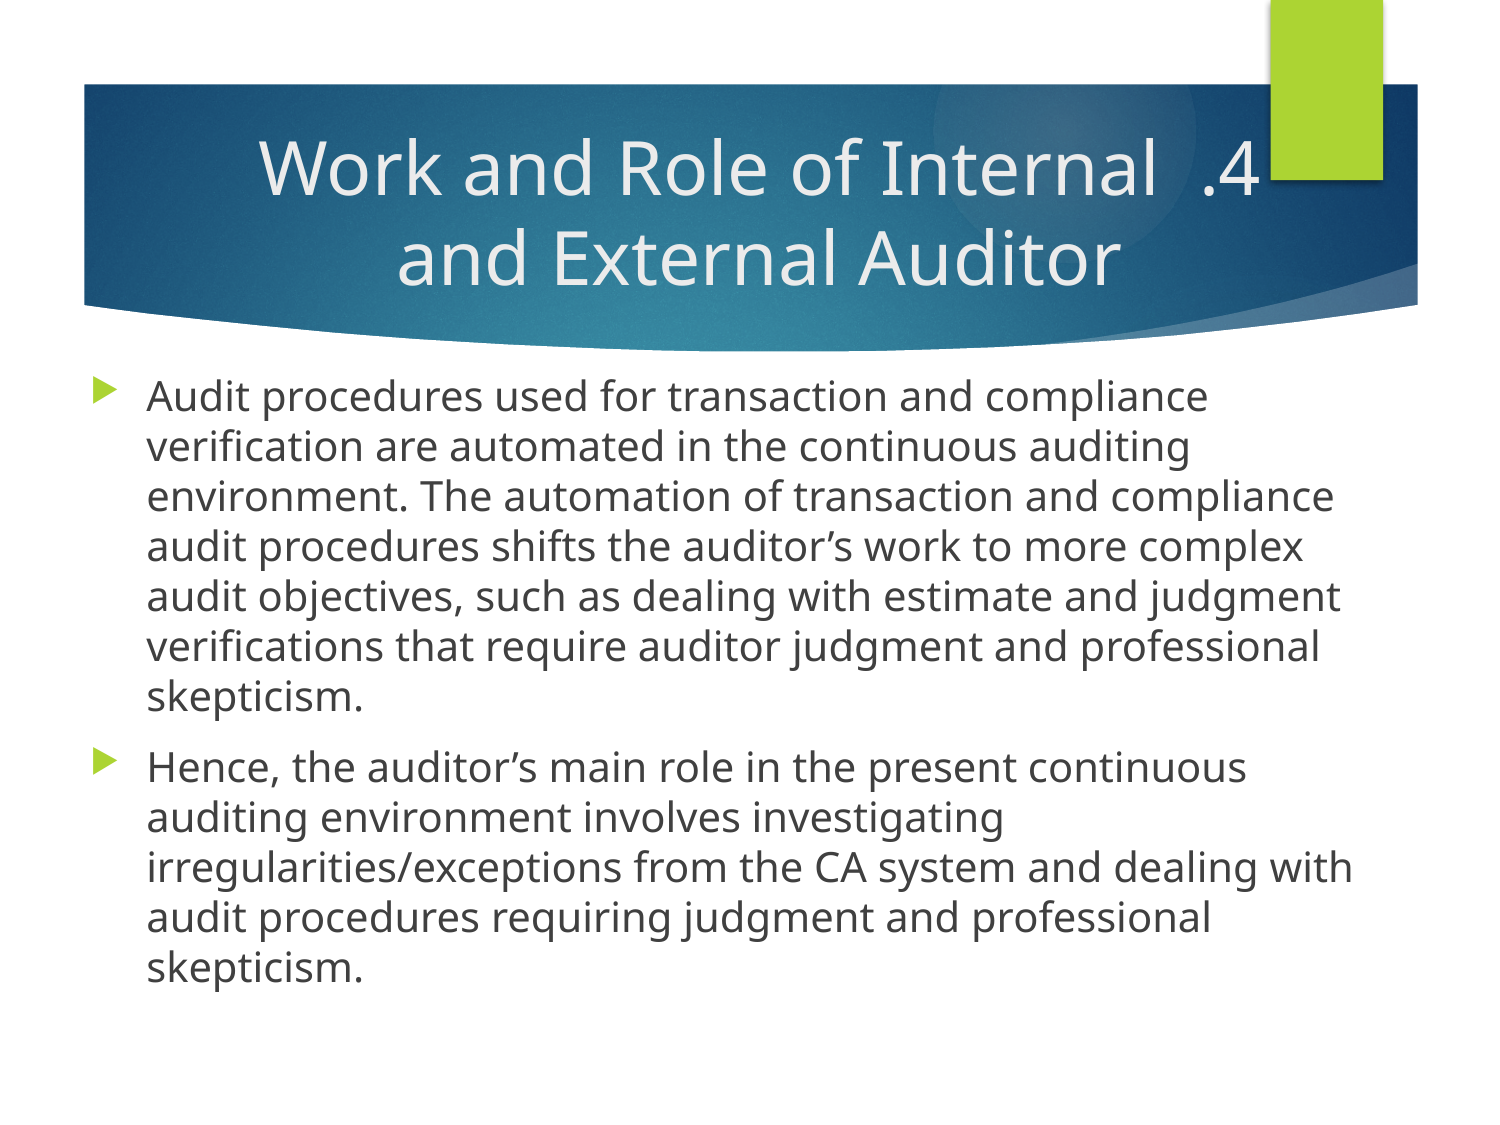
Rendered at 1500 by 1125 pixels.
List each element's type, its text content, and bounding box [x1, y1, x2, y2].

title 4. Work and Role of Internal and External Auditor [84, 122, 1435, 298]
list Audit procedures used for transaction and compliance verification are automated in the continuous auditing environment. The automation of transaction and compliance audit procedures shifts the auditor’s work to more complex audit objectives, such as dealing with estimate and judgment verifications that require auditor judgment and professional skepticism. Hence, the auditor’s main role in the present continuous auditing environment involves investigating irregularities/exceptions from the CA system and dealing with audit procedures requiring judgment and professional skepticism. [75, 362, 1425, 1022]
